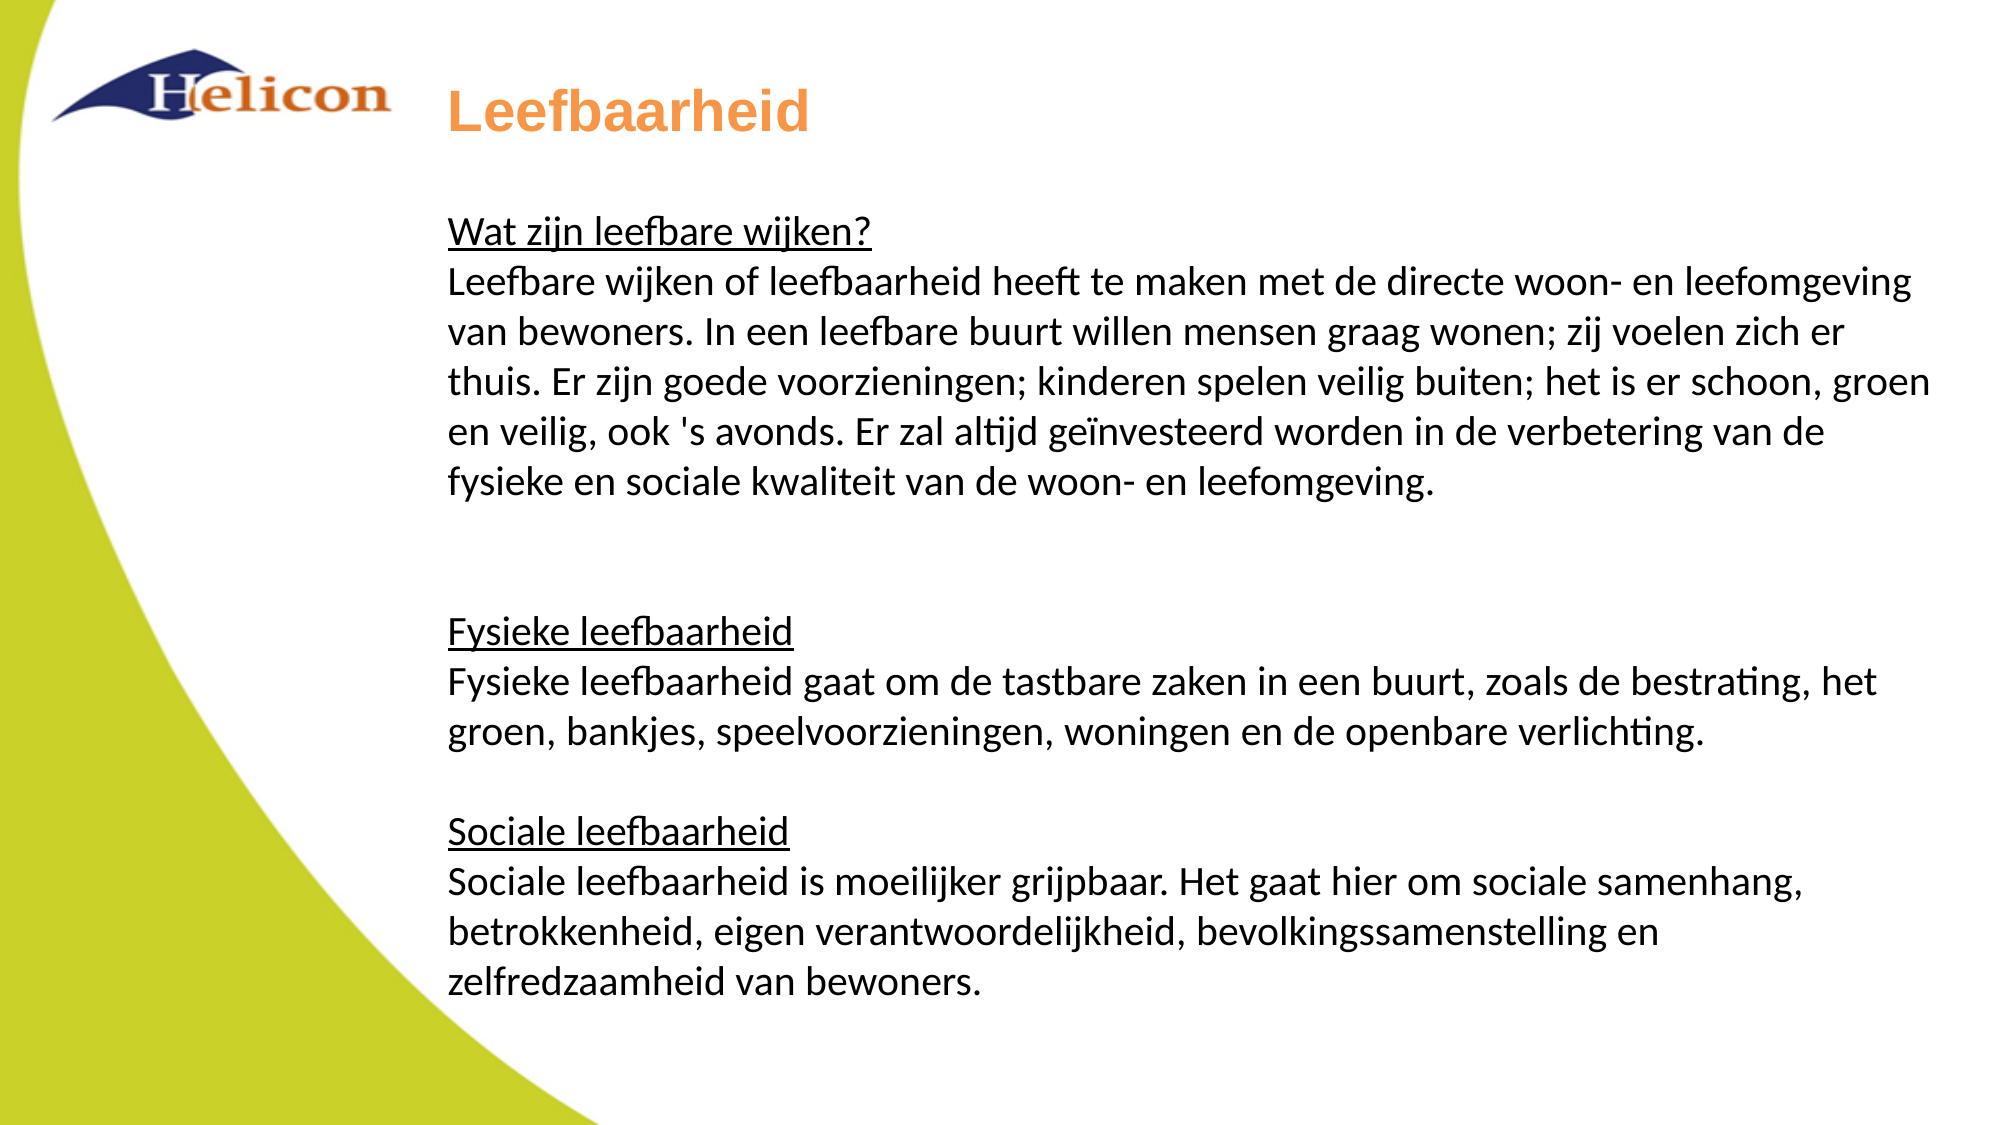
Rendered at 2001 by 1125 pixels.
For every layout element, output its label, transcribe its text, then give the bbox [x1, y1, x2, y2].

text_box Wat zijn leefbare wijken? Leefbare wijken of leefbaarheid heeft te maken met de directe woon- en leefomgeving van bewoners. In een leefbare buurt willen mensen graag wonen; zij voelen zich er thuis. Er zijn goede voorzieningen; kinderen spelen veilig buiten; het is er schoon, groen en veilig, ook 's avonds. Er zal altijd geïnvesteerd worden in de verbetering van de fysieke en sociale kwaliteit van de woon- en leefomgeving. Fysieke leefbaarheid Fysieke leefbaarheid gaat om de tastbare zaken in een buurt, zoals de bestrating, het groen, bankjes, speelvoorzieningen, woningen en de openbare verlichting. Sociale leefbaarheid Sociale leefbaarheid is moeilijker grijpbaar. Het gaat hier om sociale samenhang, betrokkenheid, eigen verantwoordelijkheid, bevolkingssamenstelling en zelfredzaamheid van bewoners. [432, 196, 1950, 1012]
title Leefbaarheid [432, 54, 1887, 161]
picture [0, 0, 2000, 1125]
